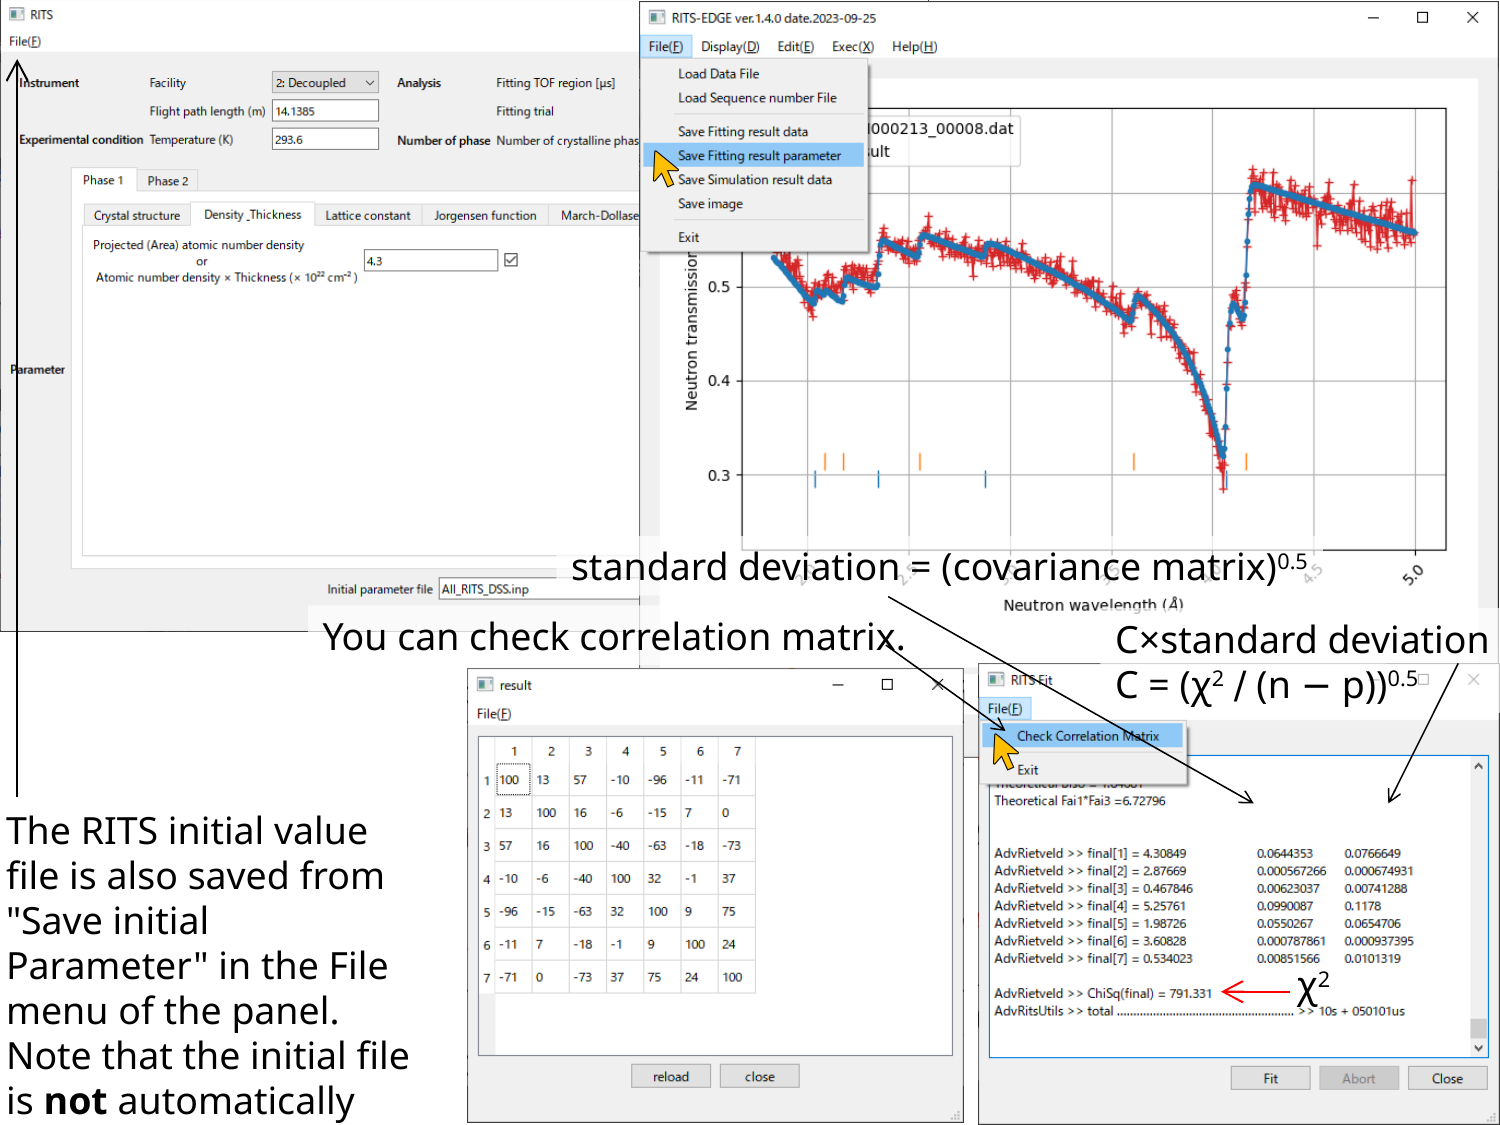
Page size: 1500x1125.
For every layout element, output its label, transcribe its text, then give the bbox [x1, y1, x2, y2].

picture [0, 0, 1500, 1125]
text_box You can check correlation matrix. [307, 632, 639, 666]
text_box The RITS initial value file is also saved from "Save initial Parameter" in the File menu of the panel. Note that the initial file is not automatically updated. [6, 806, 414, 1125]
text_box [885, 645, 1006, 731]
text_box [888, 596, 1254, 804]
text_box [1388, 663, 1459, 804]
